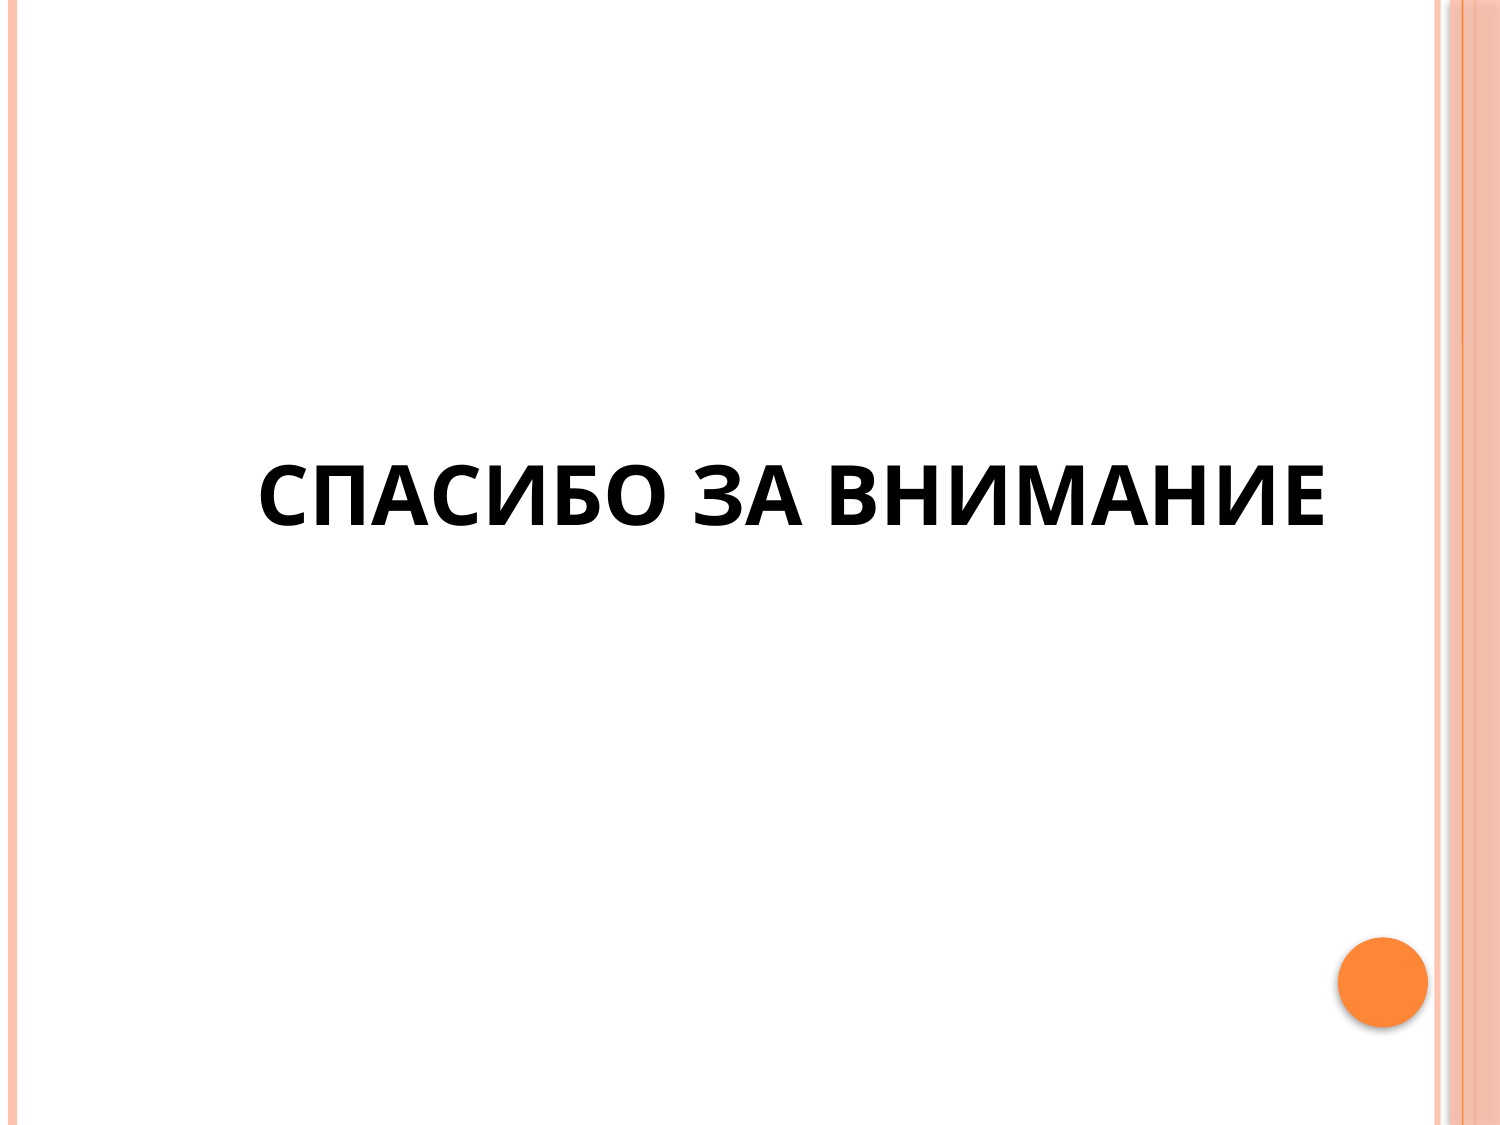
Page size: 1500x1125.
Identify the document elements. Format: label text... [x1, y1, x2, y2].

title Спасибо за внимание [242, 361, 1347, 550]
